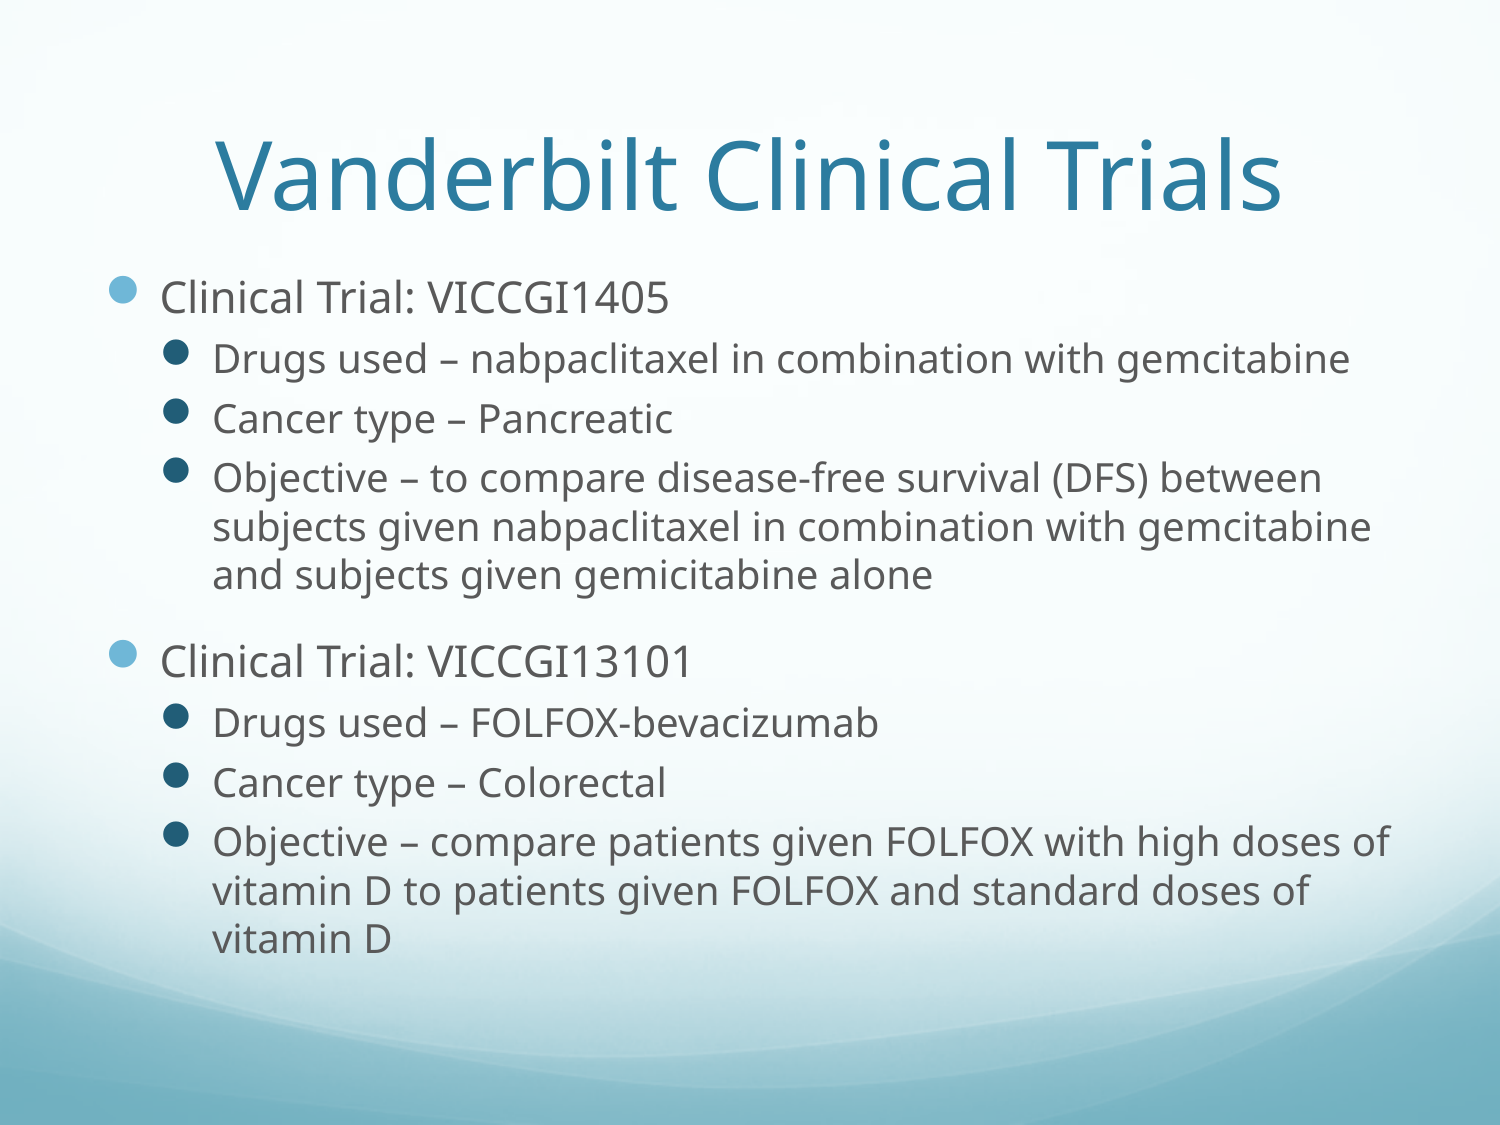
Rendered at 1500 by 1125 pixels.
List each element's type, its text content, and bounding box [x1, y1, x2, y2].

list Clinical Trial: VICCGI1405 Drugs used – nabpaclitaxel in combination with gemcitabine Cancer type – Pancreatic Objective – to compare disease-free survival (DFS) between subjects given nabpaclitaxel in combination with gemcitabine and subjects given gemicitabine alone Clinical Trial: VICCGI13101 Drugs used – FOLFOX-bevacizumab Cancer type – Colorectal Objective – compare patients given FOLFOX with high doses of vitamin D to patients given FOLFOX and standard doses of vitamin D [90, 262, 1410, 975]
title Vanderbilt Clinical Trials [90, 17, 1410, 237]
